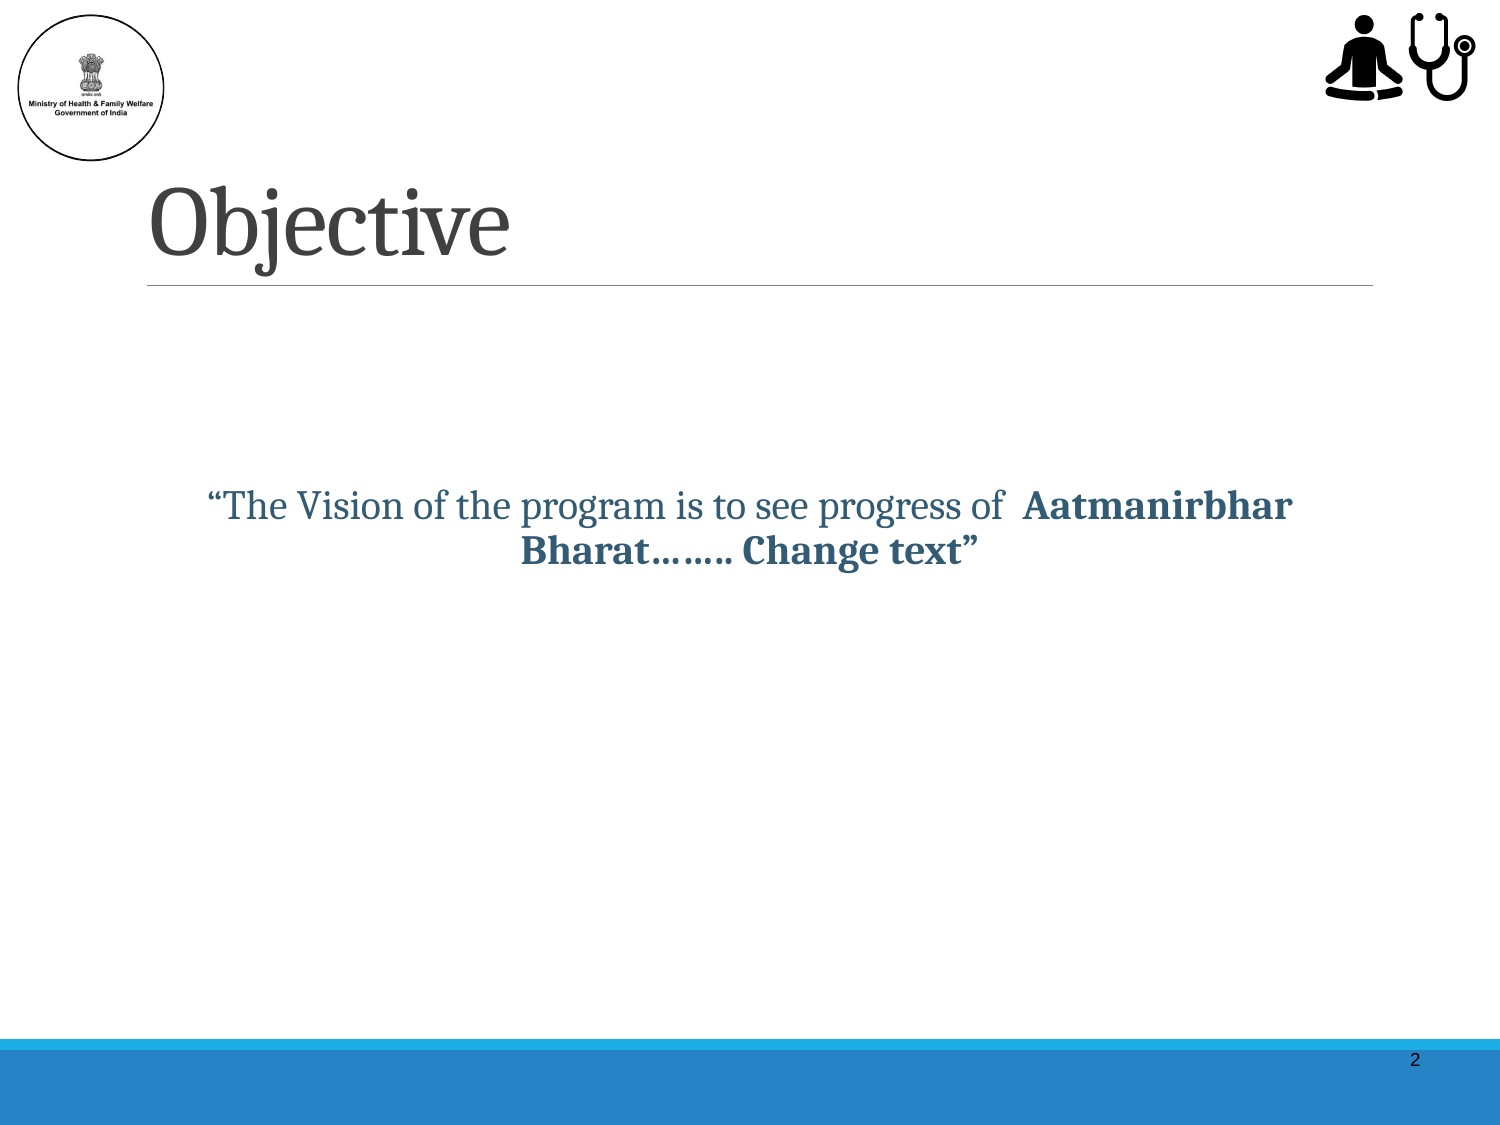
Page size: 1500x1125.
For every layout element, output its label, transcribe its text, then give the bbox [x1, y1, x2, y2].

slide_number 2 [1170, 1047, 1421, 1070]
text_box “The Vision of the program is to see progress of Aatmanirbhar Bharat…….. Change text” [103, 476, 1397, 755]
picture [15, 13, 166, 164]
picture [1307, 0, 1489, 116]
title Objective [149, 173, 1491, 271]
